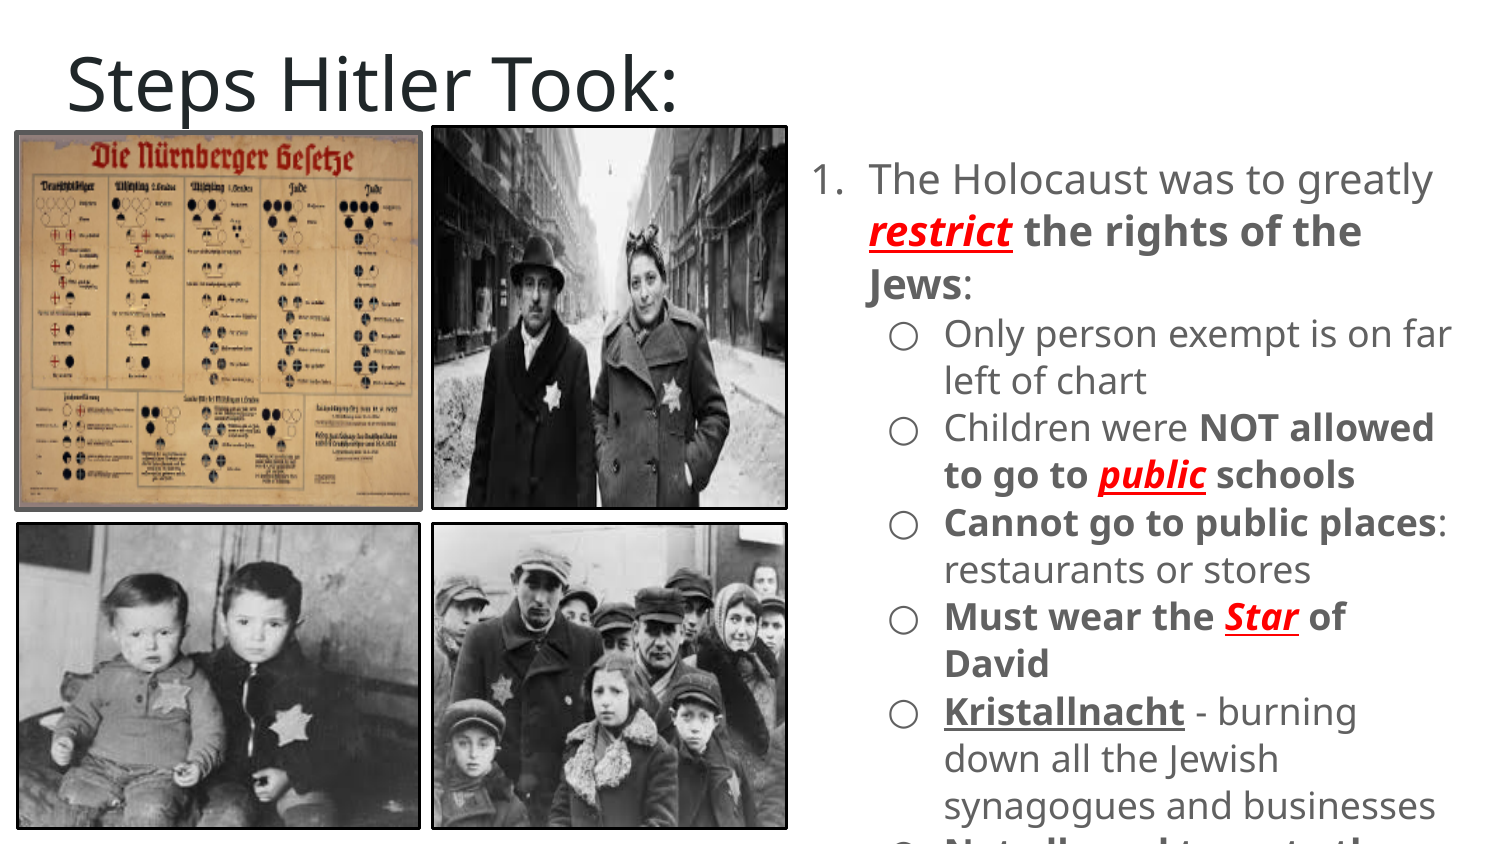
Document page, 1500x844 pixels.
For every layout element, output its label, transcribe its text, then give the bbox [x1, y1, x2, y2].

picture [18, 134, 419, 508]
title Steps Hitler Took: [51, 21, 1449, 116]
picture [433, 524, 786, 827]
picture [18, 524, 419, 827]
picture [433, 127, 786, 508]
list The Holocaust was to greatly restrict the rights of the Jews: Only person exempt is on far left of chart Children were NOT allowed to go to public schools Cannot go to public places: restaurants or stores Must wear the Star of David Kristallnacht - burning down all the Jewish synagogues and businesses Not allowed to go to the hospital [778, 135, 1475, 676]
